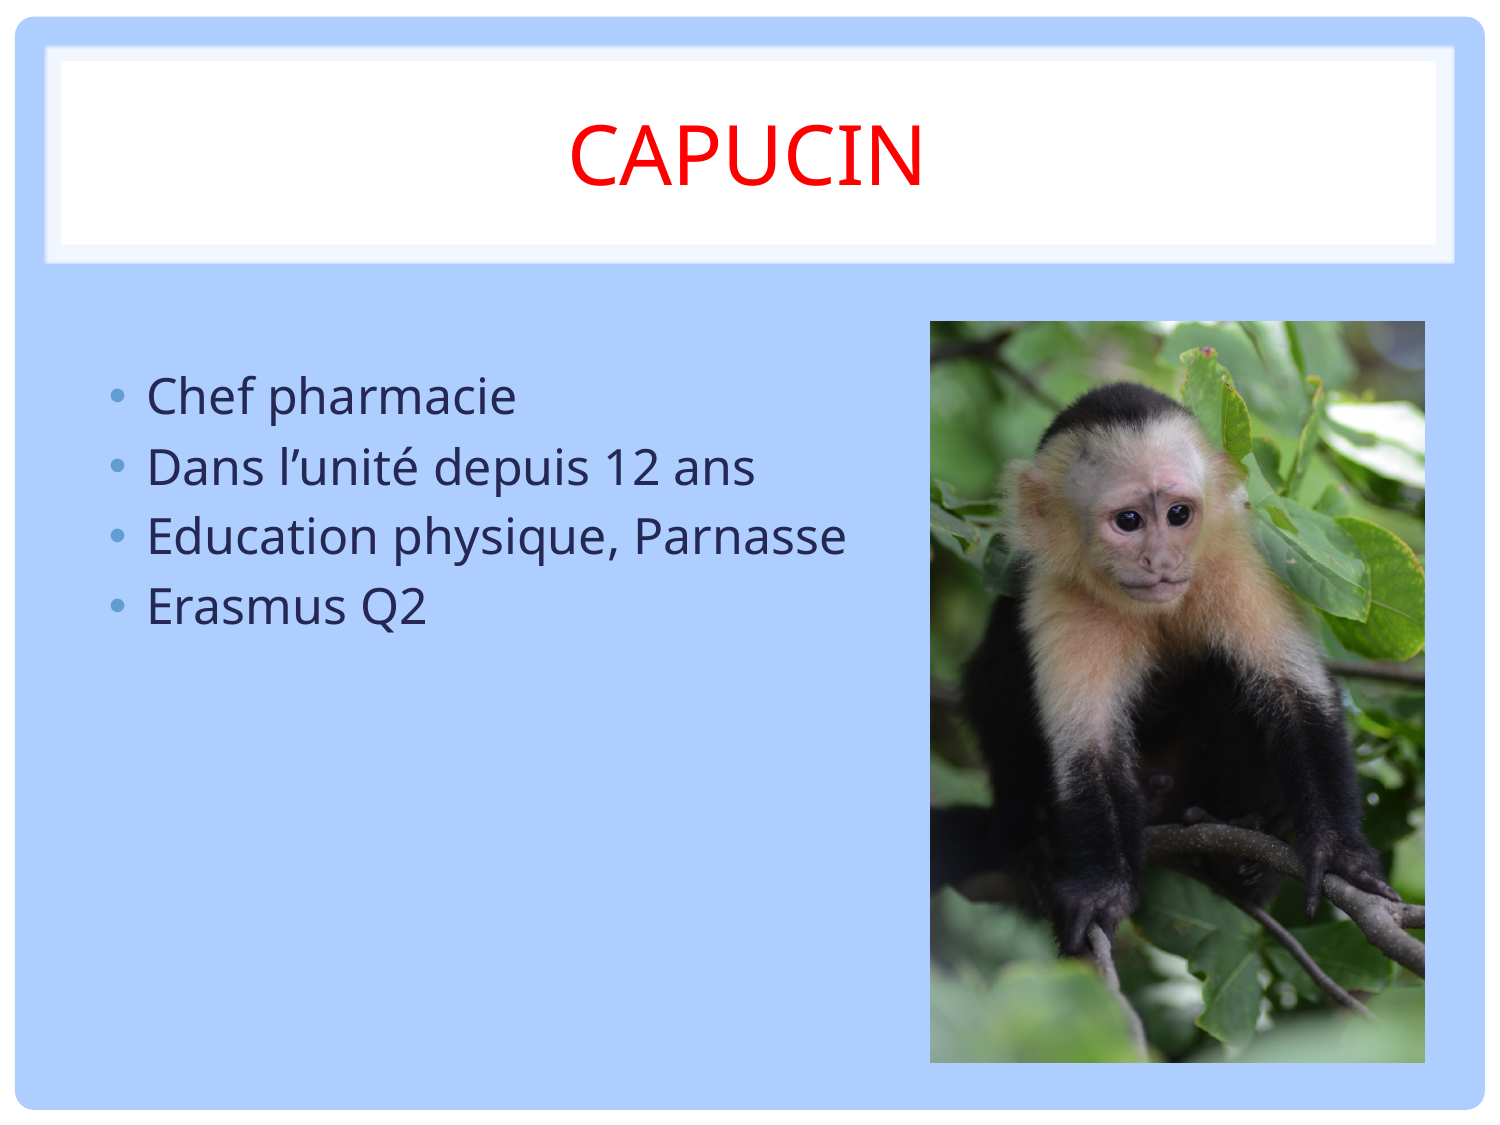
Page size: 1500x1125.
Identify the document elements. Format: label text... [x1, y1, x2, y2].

list Chef pharmacie Dans l’unité depuis 12 ans Education physique, Parnasse Erasmus Q2 [75, 287, 1425, 1005]
picture [930, 320, 1426, 1063]
title Capucin [69, 66, 1425, 238]
